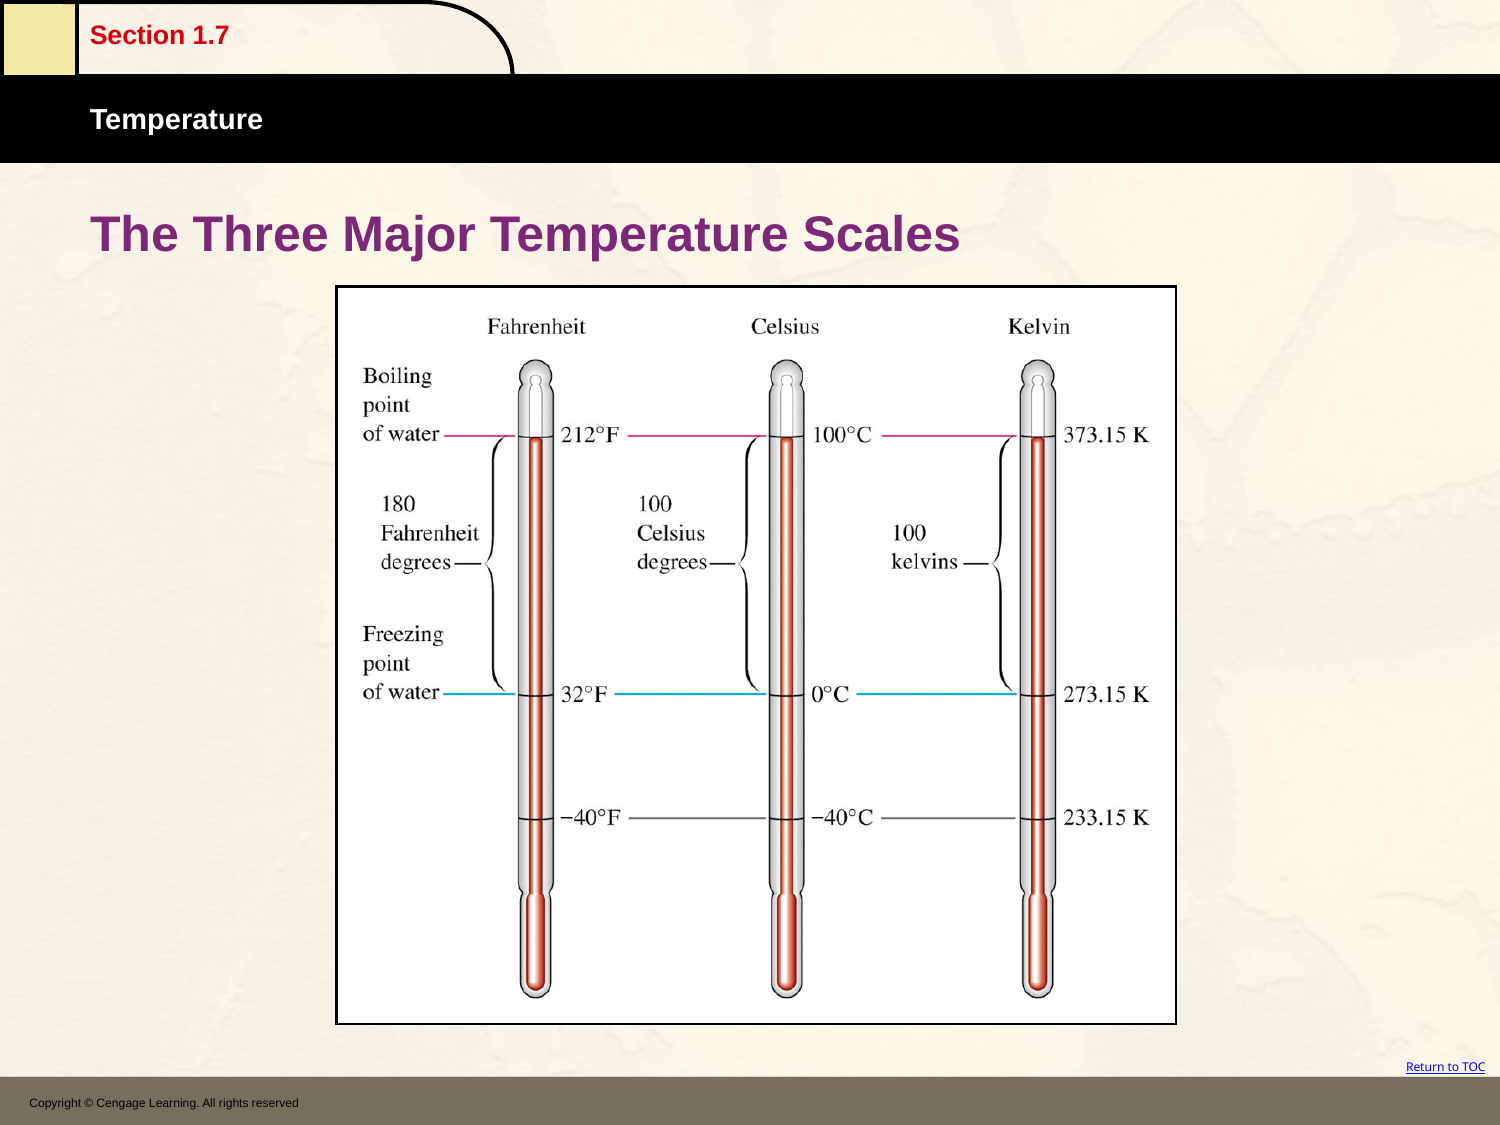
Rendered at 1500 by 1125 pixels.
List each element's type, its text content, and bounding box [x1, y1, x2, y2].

title The Three Major Temperature Scales [75, 187, 1425, 275]
picture [79, 5, 510, 74]
footer Copyright © Cengage Learning. All rights reserved [14, 1085, 977, 1124]
picture [440, 0, 1500, 74]
picture [0, 163, 1500, 1125]
